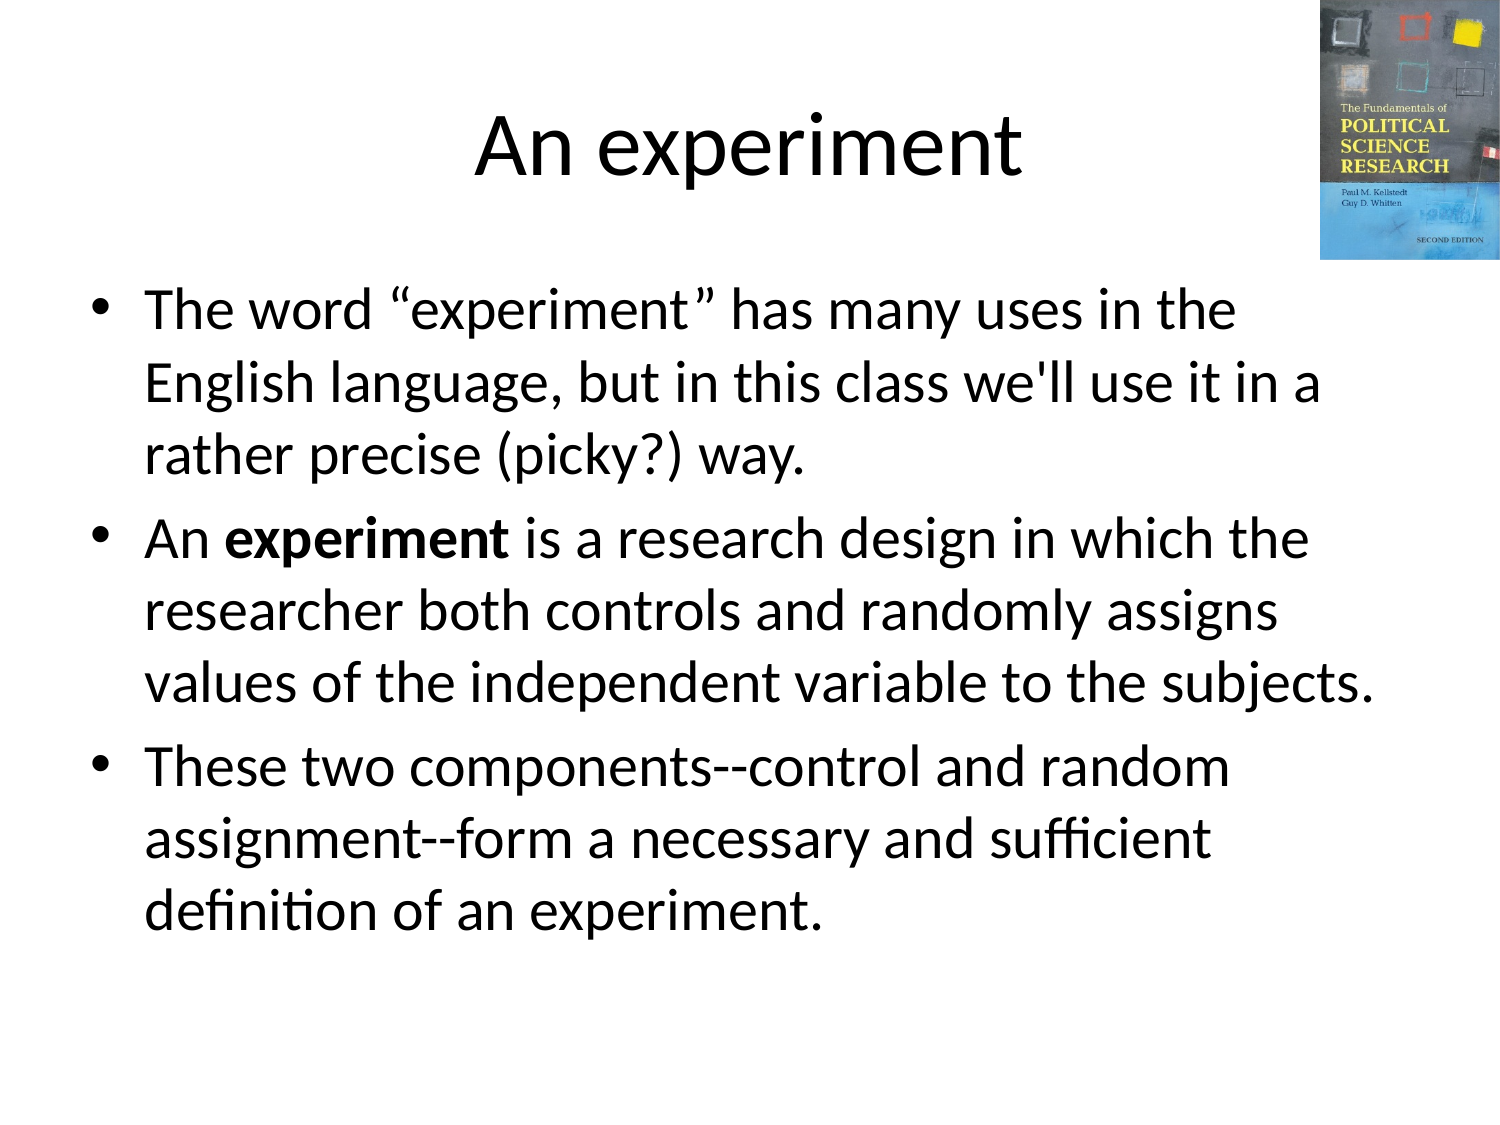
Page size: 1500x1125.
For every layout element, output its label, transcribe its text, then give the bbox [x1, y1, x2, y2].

list The word “experiment” has many uses in the English language, but in this class we'll use it in a rather precise (picky?) way. An experiment is a research design in which the researcher both controls and randomly assigns values of the independent variable to the subjects. These two components--control and random assignment--form a necessary and sufficient definition of an experiment. [75, 262, 1425, 1005]
title An experiment [75, 45, 1425, 233]
picture [1320, 0, 1500, 260]
